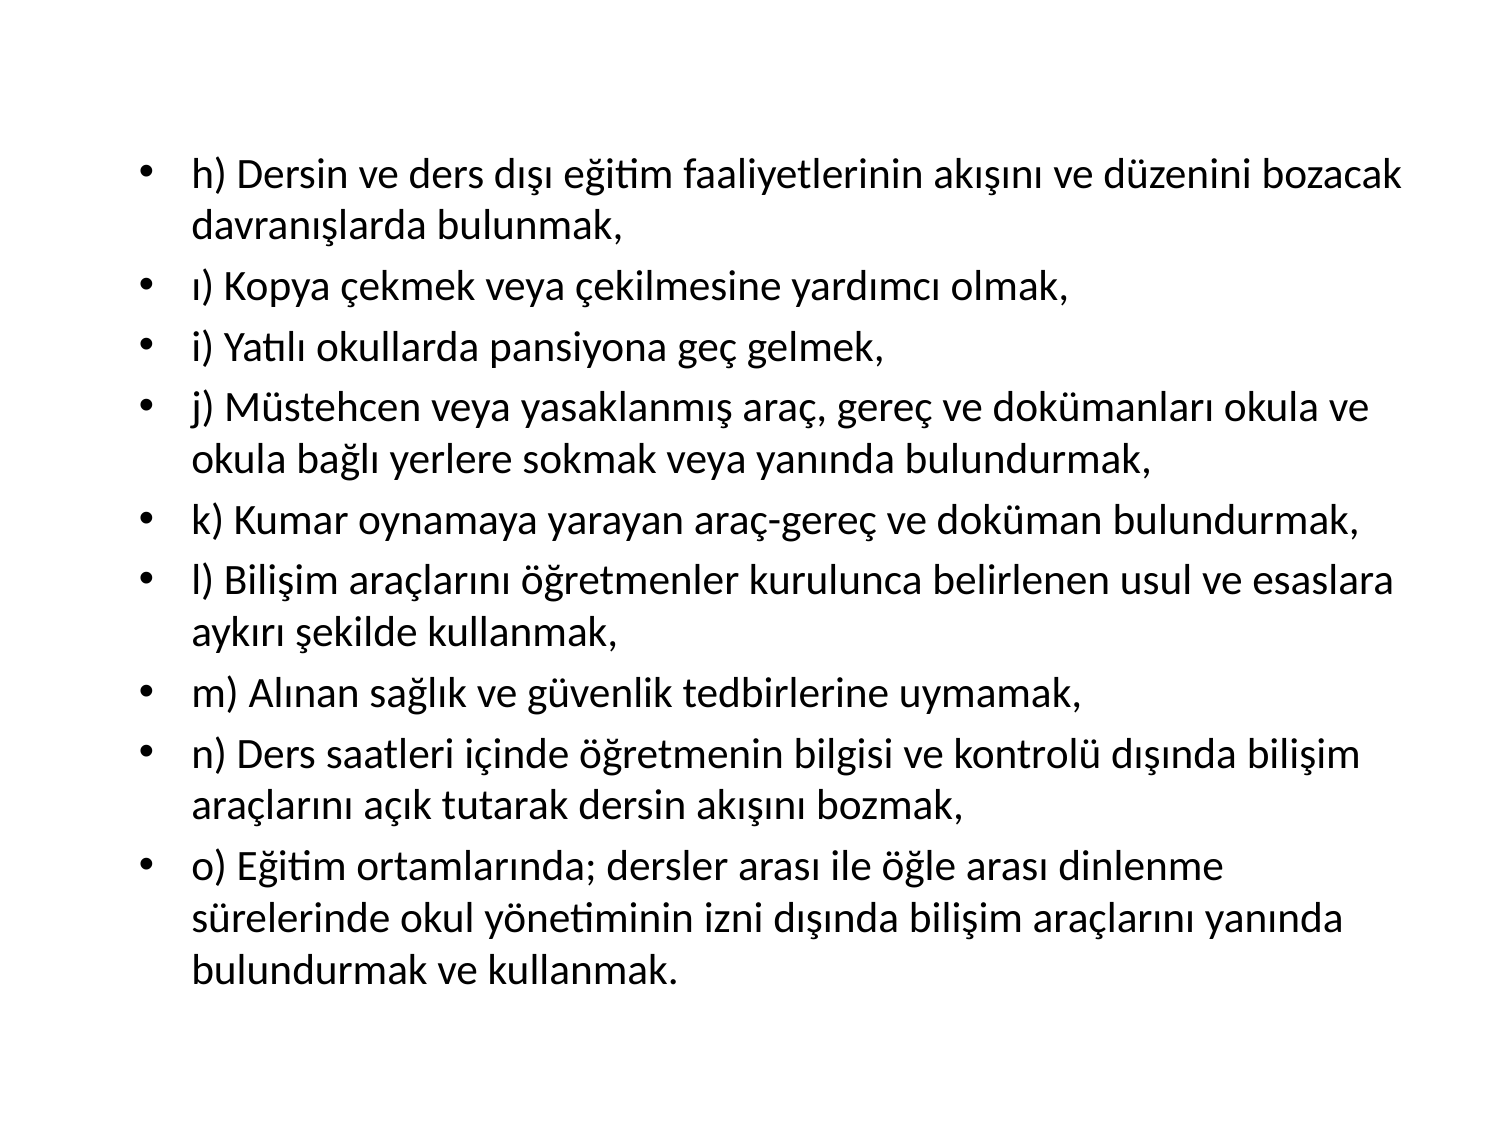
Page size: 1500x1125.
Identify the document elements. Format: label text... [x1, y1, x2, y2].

list h) Dersin ve ders dışı eğitim faaliyetlerinin akışını ve düzenini bozacak davranışlarda bulunmak, ı) Kopya çekmek veya çekilmesine yardımcı olmak, i) Yatılı okullarda pansiyona geç gelmek, j) Müstehcen veya yasaklanmış araç, gereç ve dokümanları okula ve okula bağlı yerlere sokmak veya yanında bulundurmak, k) Kumar oynamaya yarayan araç-gereç ve doküman bulundurmak, l) Bilişim araçlarını öğretmenler kurulunca belirlenen usul ve esaslara aykırı şekilde kullanmak, m) Alınan sağlık ve güvenlik tedbirlerine uymamak, n) Ders saatleri içinde öğretmenin bilgisi ve kontrolü dışında bilişim araçlarını açık tutarak dersin akışını bozmak, o) Eğitim ortamlarında; dersler arası ile öğle arası dinlenme sürelerinde okul yönetiminin izni dışında bilişim araçlarını yanında bulundurmak ve kullanmak. [123, 137, 1425, 1005]
